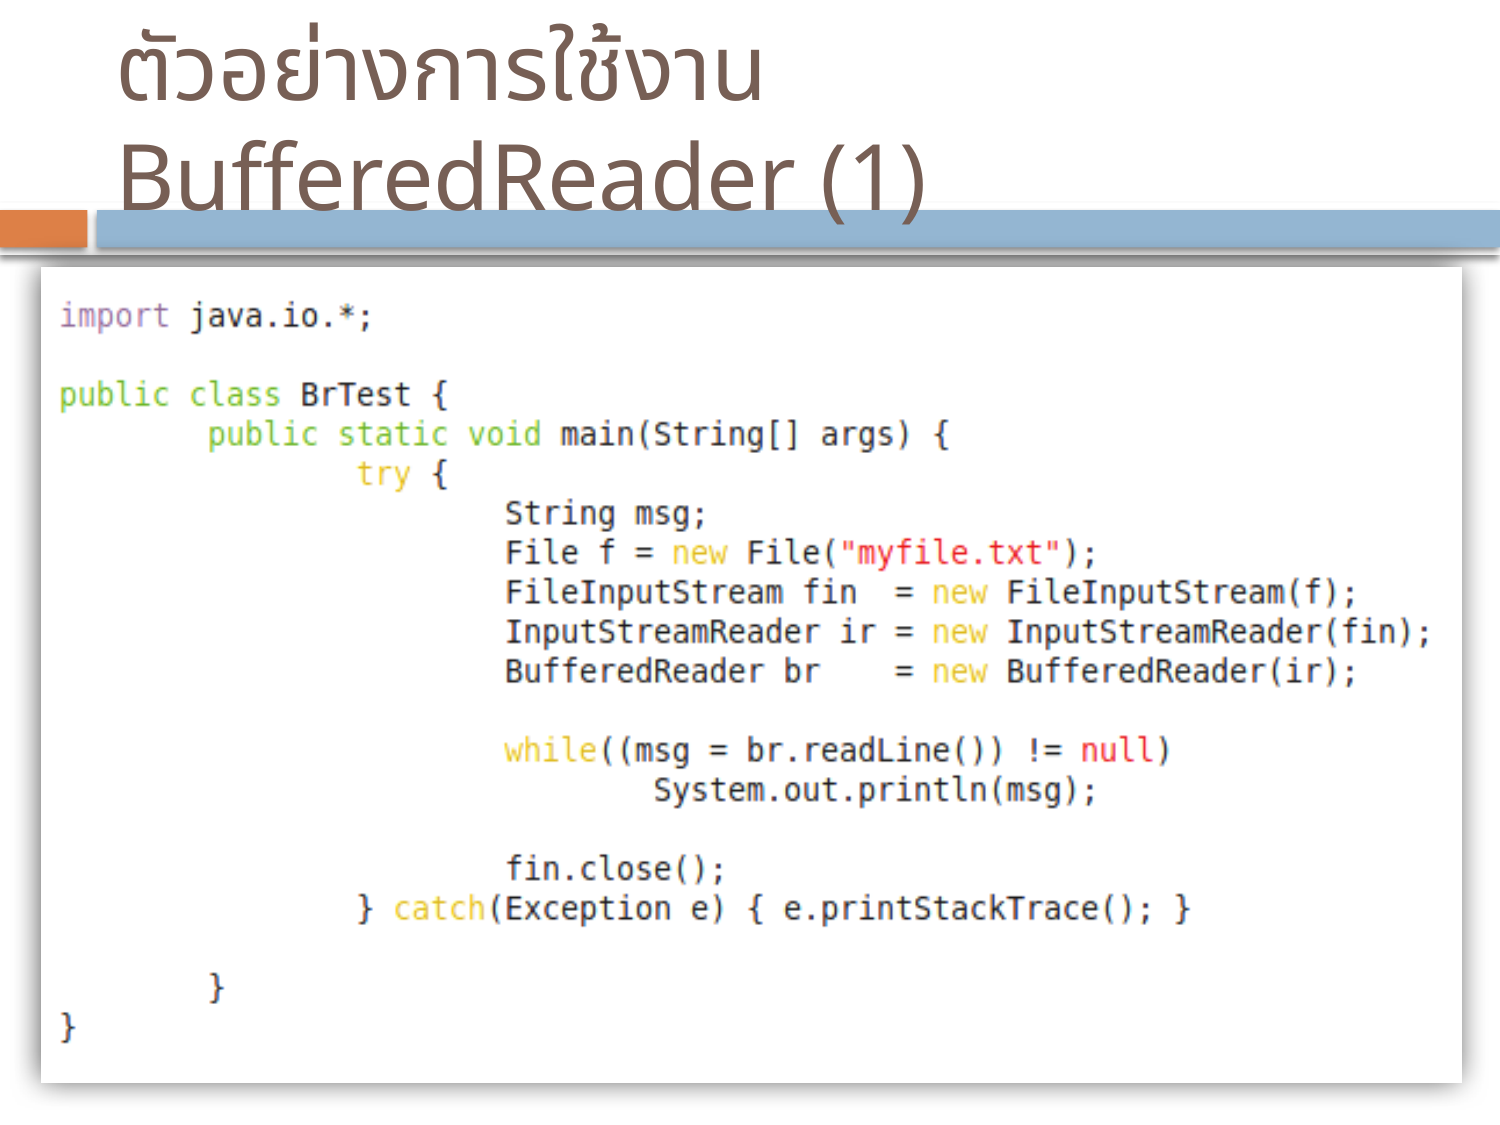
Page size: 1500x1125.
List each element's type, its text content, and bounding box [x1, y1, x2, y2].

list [40, 267, 1462, 1083]
title ตัวอย่างการใช้งาน BufferedReader (1) [100, 37, 1438, 200]
